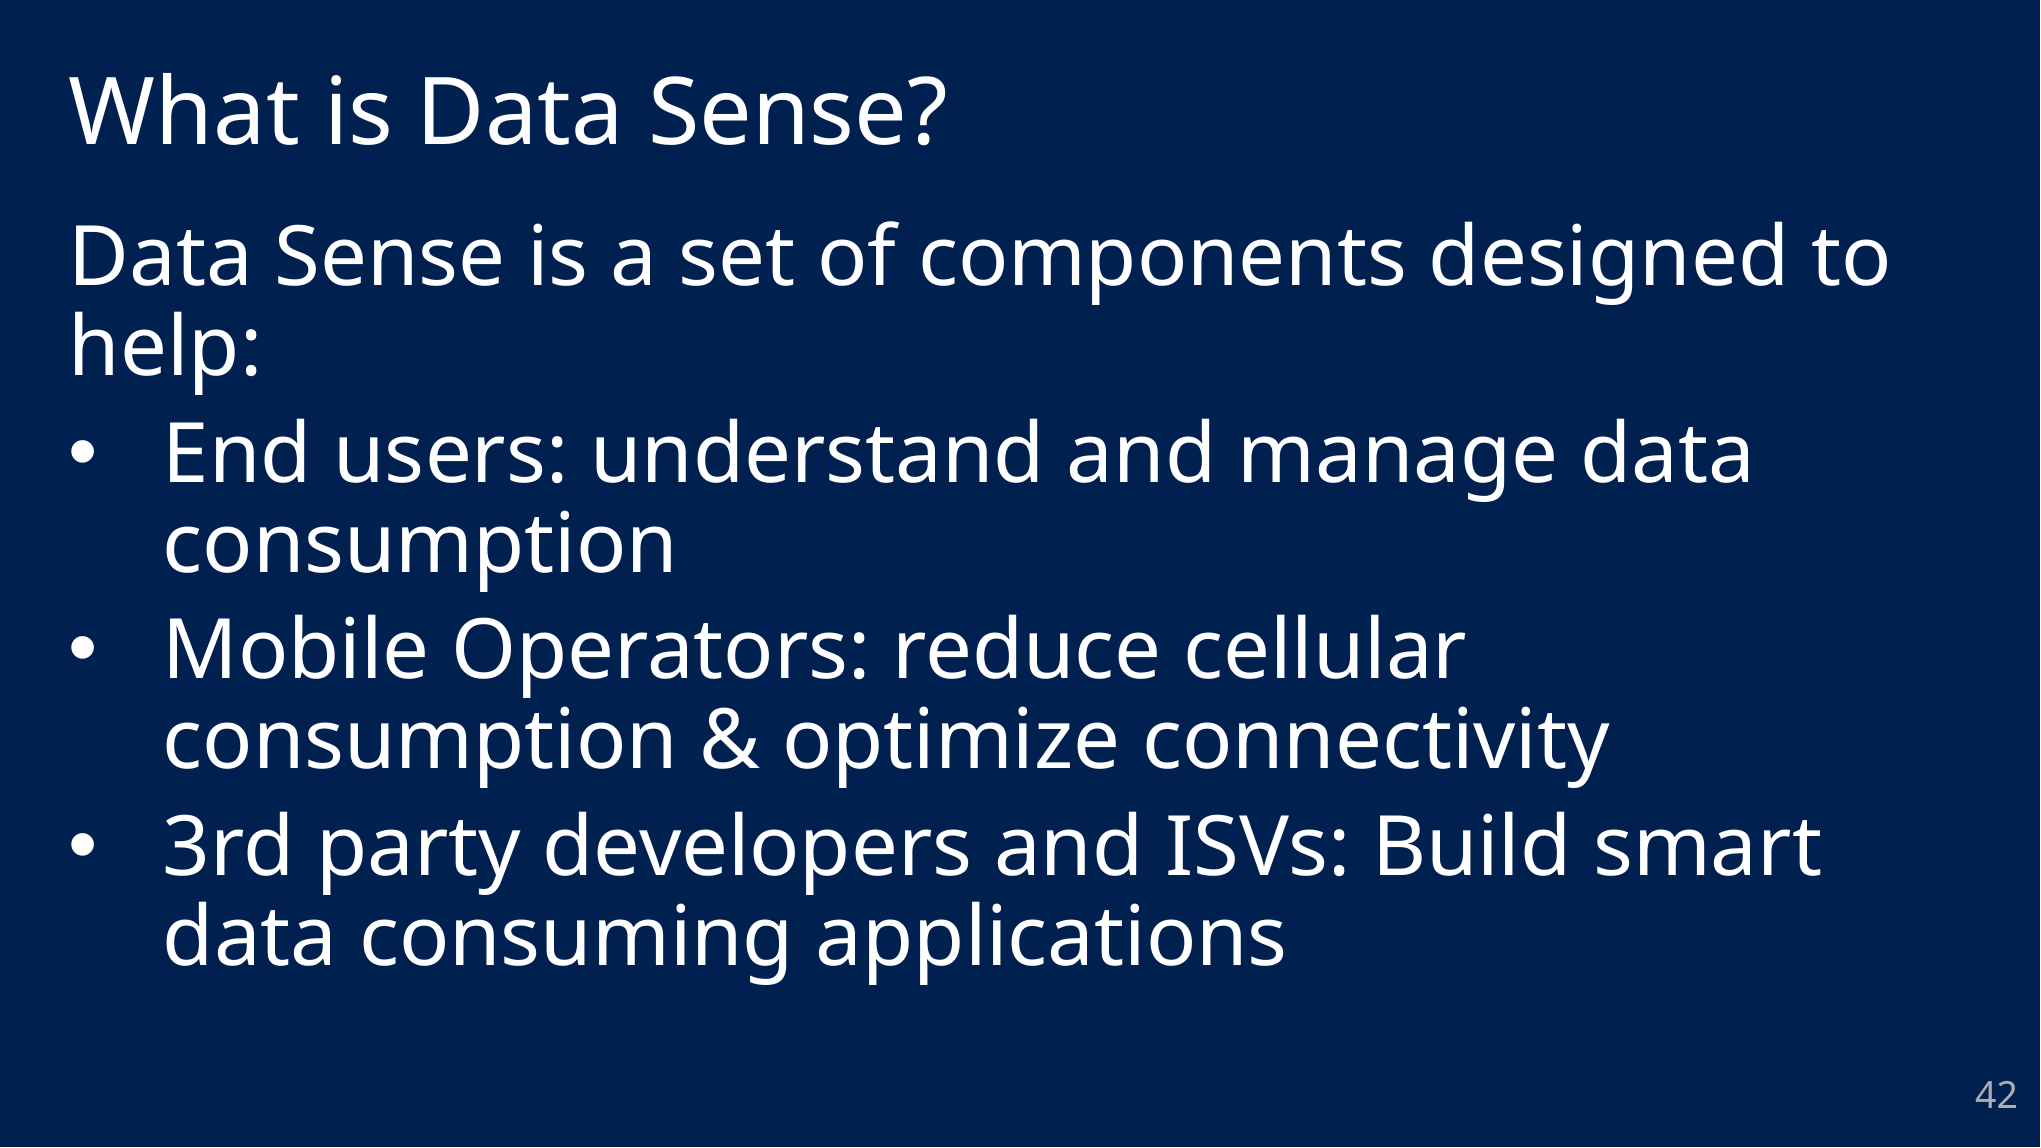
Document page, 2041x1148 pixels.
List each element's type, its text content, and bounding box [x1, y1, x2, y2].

list Data Sense is a set of components designed to help: End users: understand and manage data consumption Mobile Operators: reduce cellular consumption & optimize connectivity 3rd party developers and ISVs: Build smart data consuming applications [45, 198, 1996, 537]
slide_number 42 [1960, 1063, 2041, 1125]
title What is Data Sense? [45, 48, 1996, 198]
